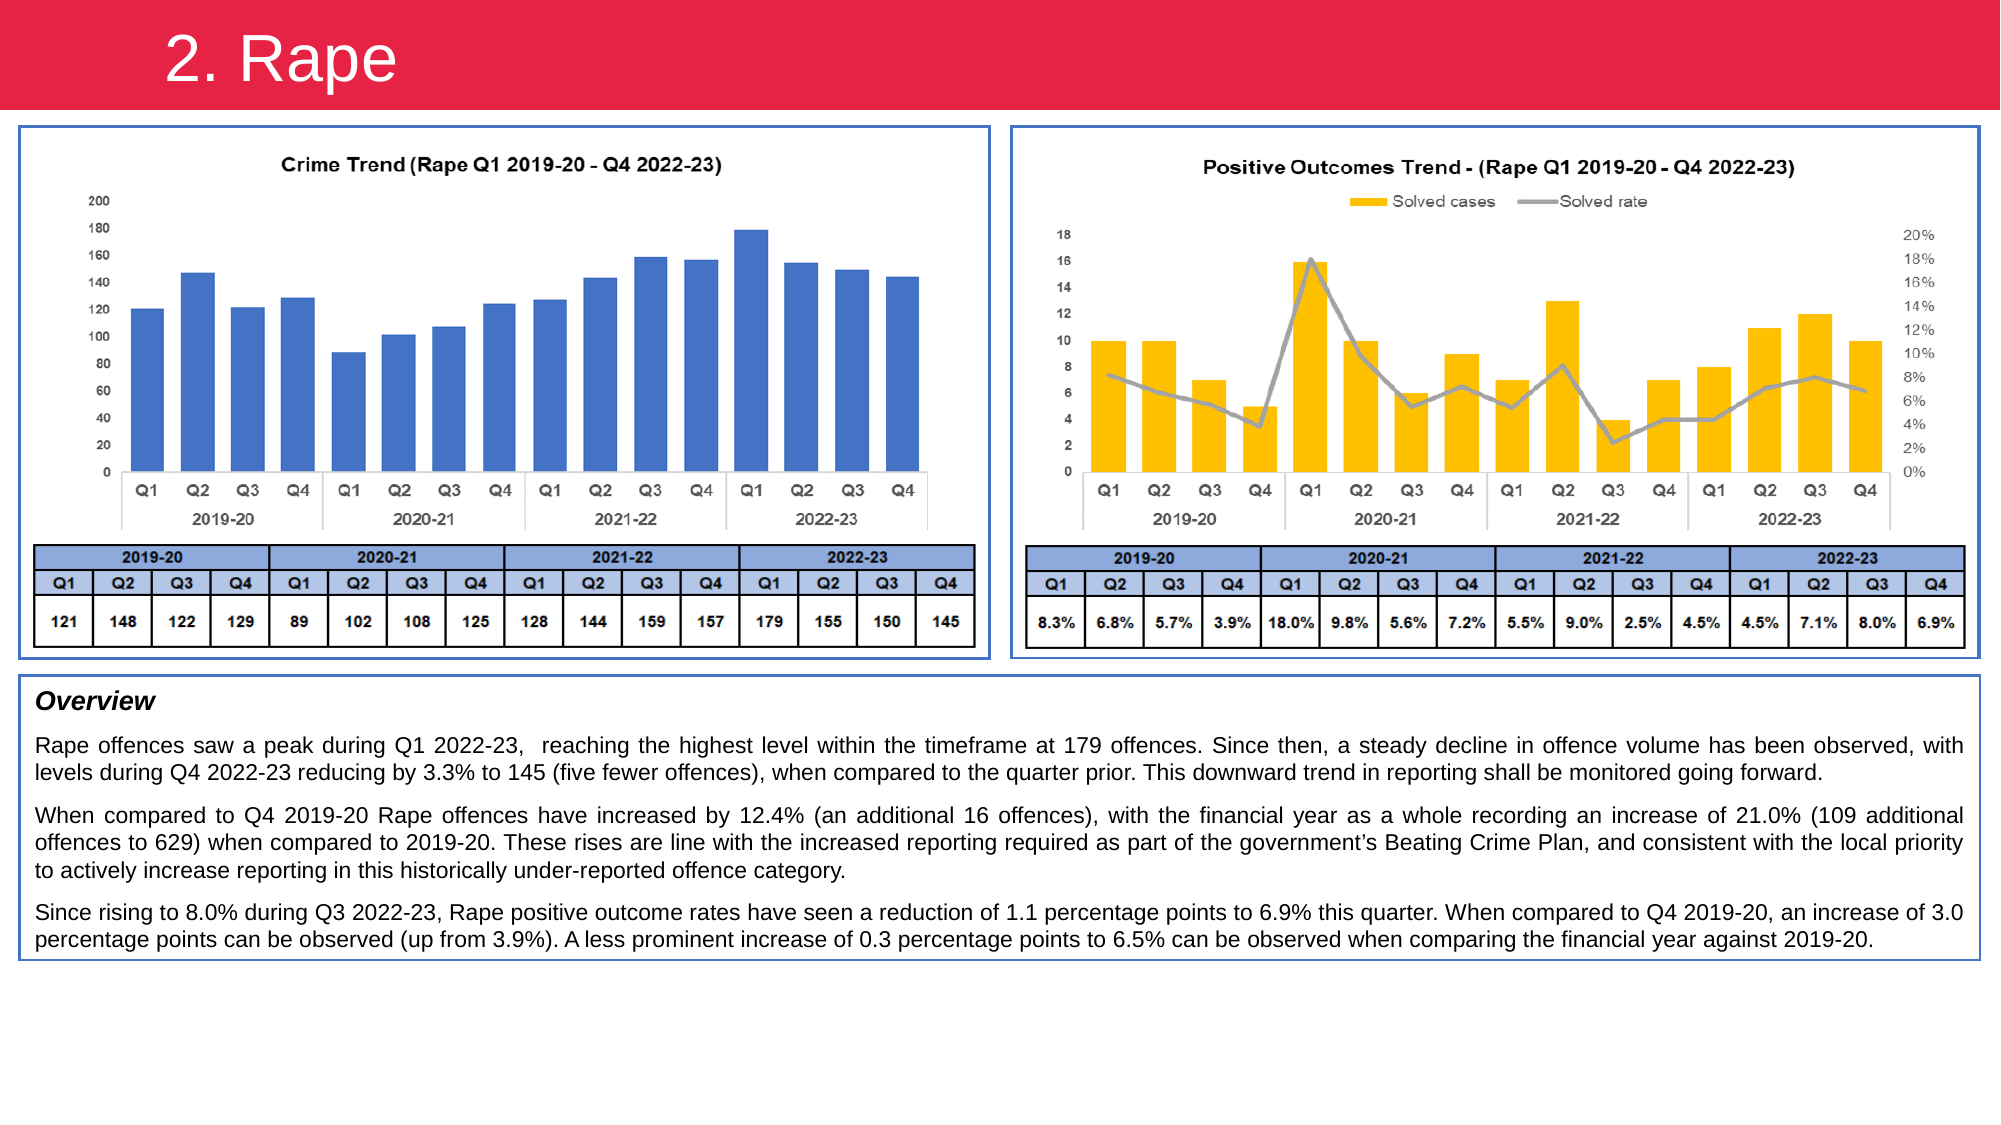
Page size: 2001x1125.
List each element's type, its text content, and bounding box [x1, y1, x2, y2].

picture [32, 543, 978, 650]
picture [1010, 125, 1981, 659]
text_box Overview Rape offences saw a peak during Q1 2022-23, reaching the highest level within the timeframe at 179 offences. Since then, a steady decline in offence volume has been observed, with levels during Q4 2022-23 reducing by 3.3% to 145 (five fewer offences), when compared to the quarter prior. This downward trend in reporting shall be monitored going forward. When compared to Q4 2019-20 Rape offences have increased by 12.4% (an additional 16 offences), with the financial year as a whole recording an increase of 21.0% (109 additional offences to 629) when compared to 2019-20. These rises are line with the increased reporting required as part of the government’s Beating Crime Plan, and consistent with the local priority to actively increase reporting in this historically under-reported offence category. Since rising to 8.0% during Q3 2022-23, Rape positive outcome rates have seen a reduction of 1.1 percentage points to 6.9% this quarter. When compared to Q4 2019-20, an increase of 3.0 percentage points can be observed (up from 3.9%). A less prominent increase of 0.3 percentage points to 6.5% can be observed when comparing the financial year against 2019-20. [19, 675, 1981, 961]
text_box [19, 126, 990, 659]
picture [61, 138, 948, 538]
text_box 2. Rape [0, 0, 2000, 111]
